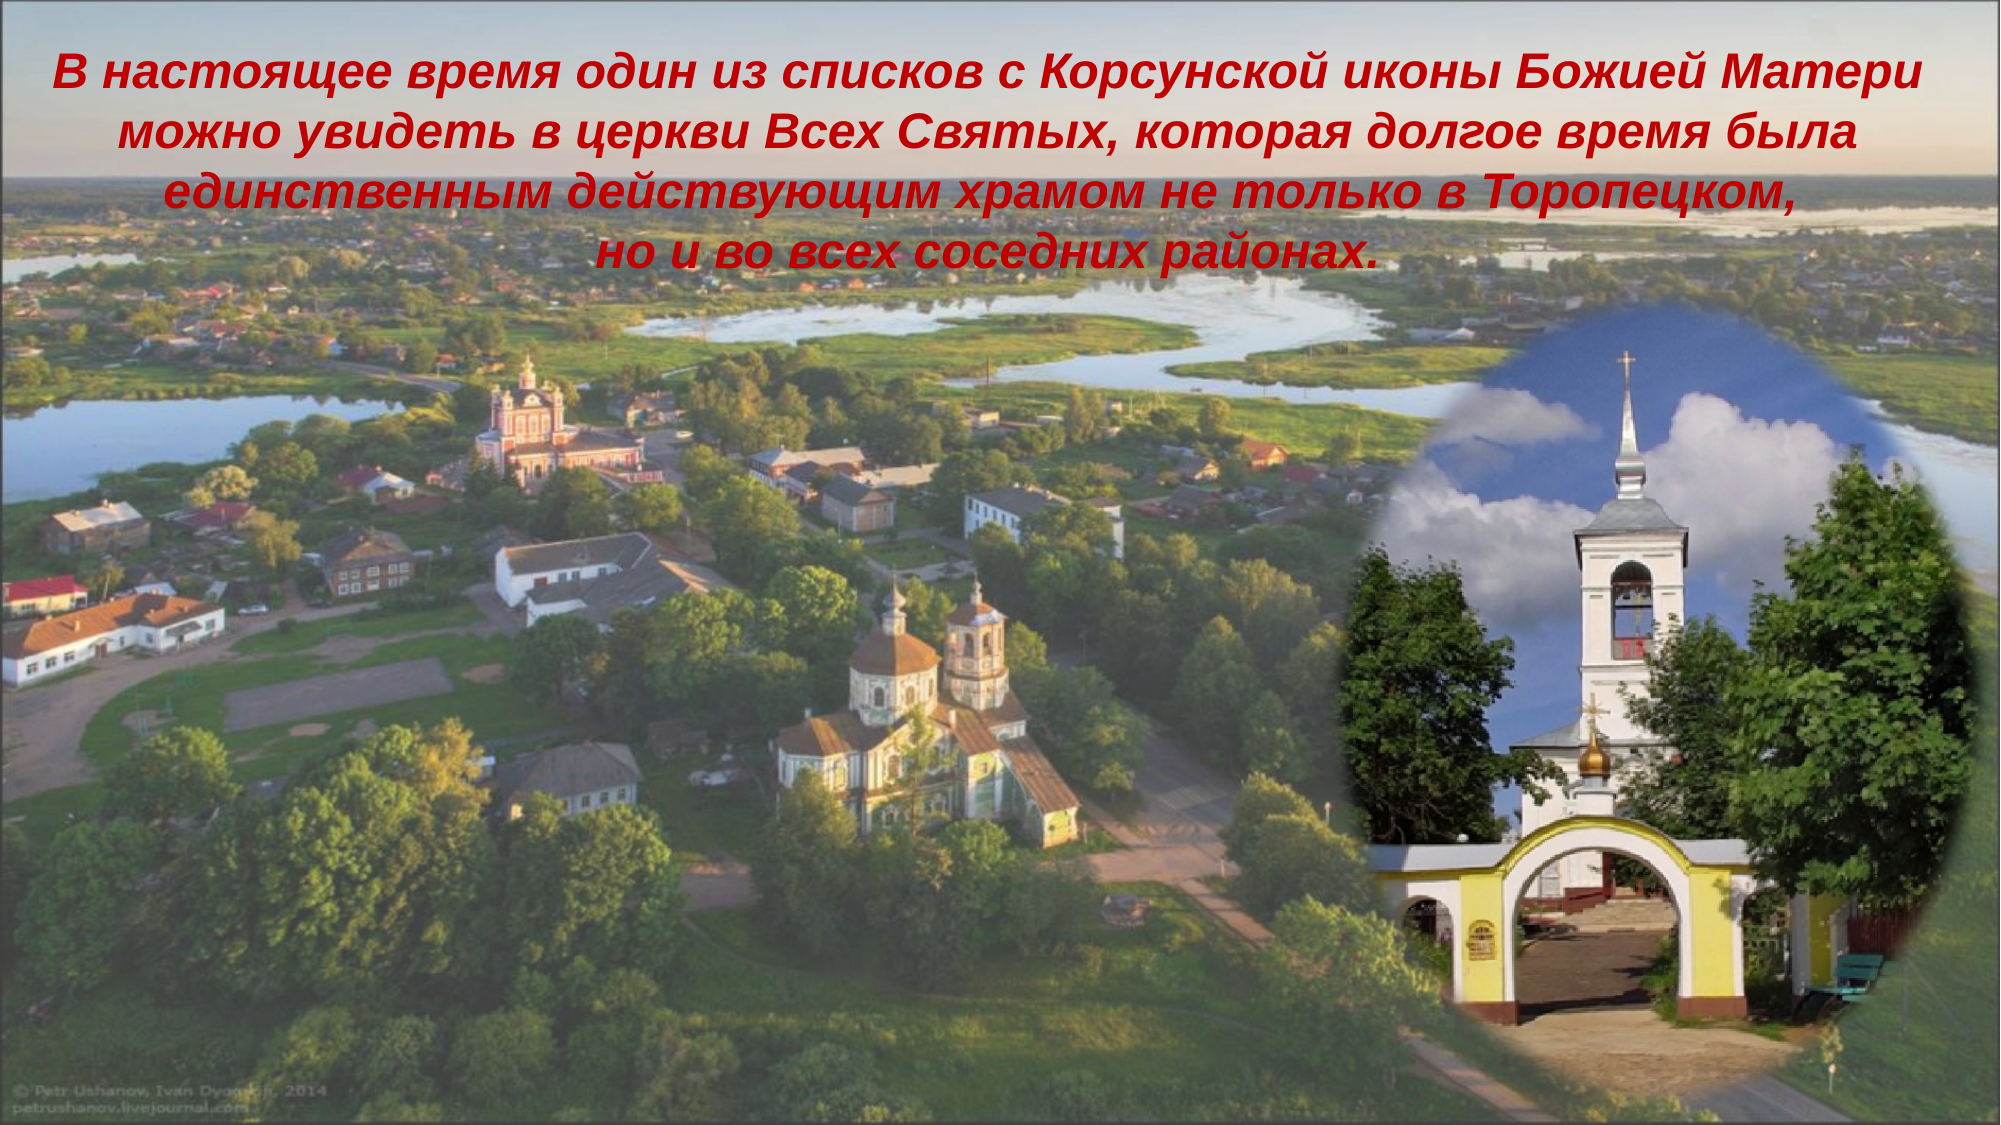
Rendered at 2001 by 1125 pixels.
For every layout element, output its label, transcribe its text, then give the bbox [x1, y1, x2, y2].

text_box В настоящее время один из списков с Корсунской иконы Божией Матери можно увидеть в церкви Всех Святых, которая долгое время была единственным действующим храмом не только в Торопецком, но и во всех соседних районах. [31, 30, 1945, 286]
picture [1321, 283, 1997, 1115]
